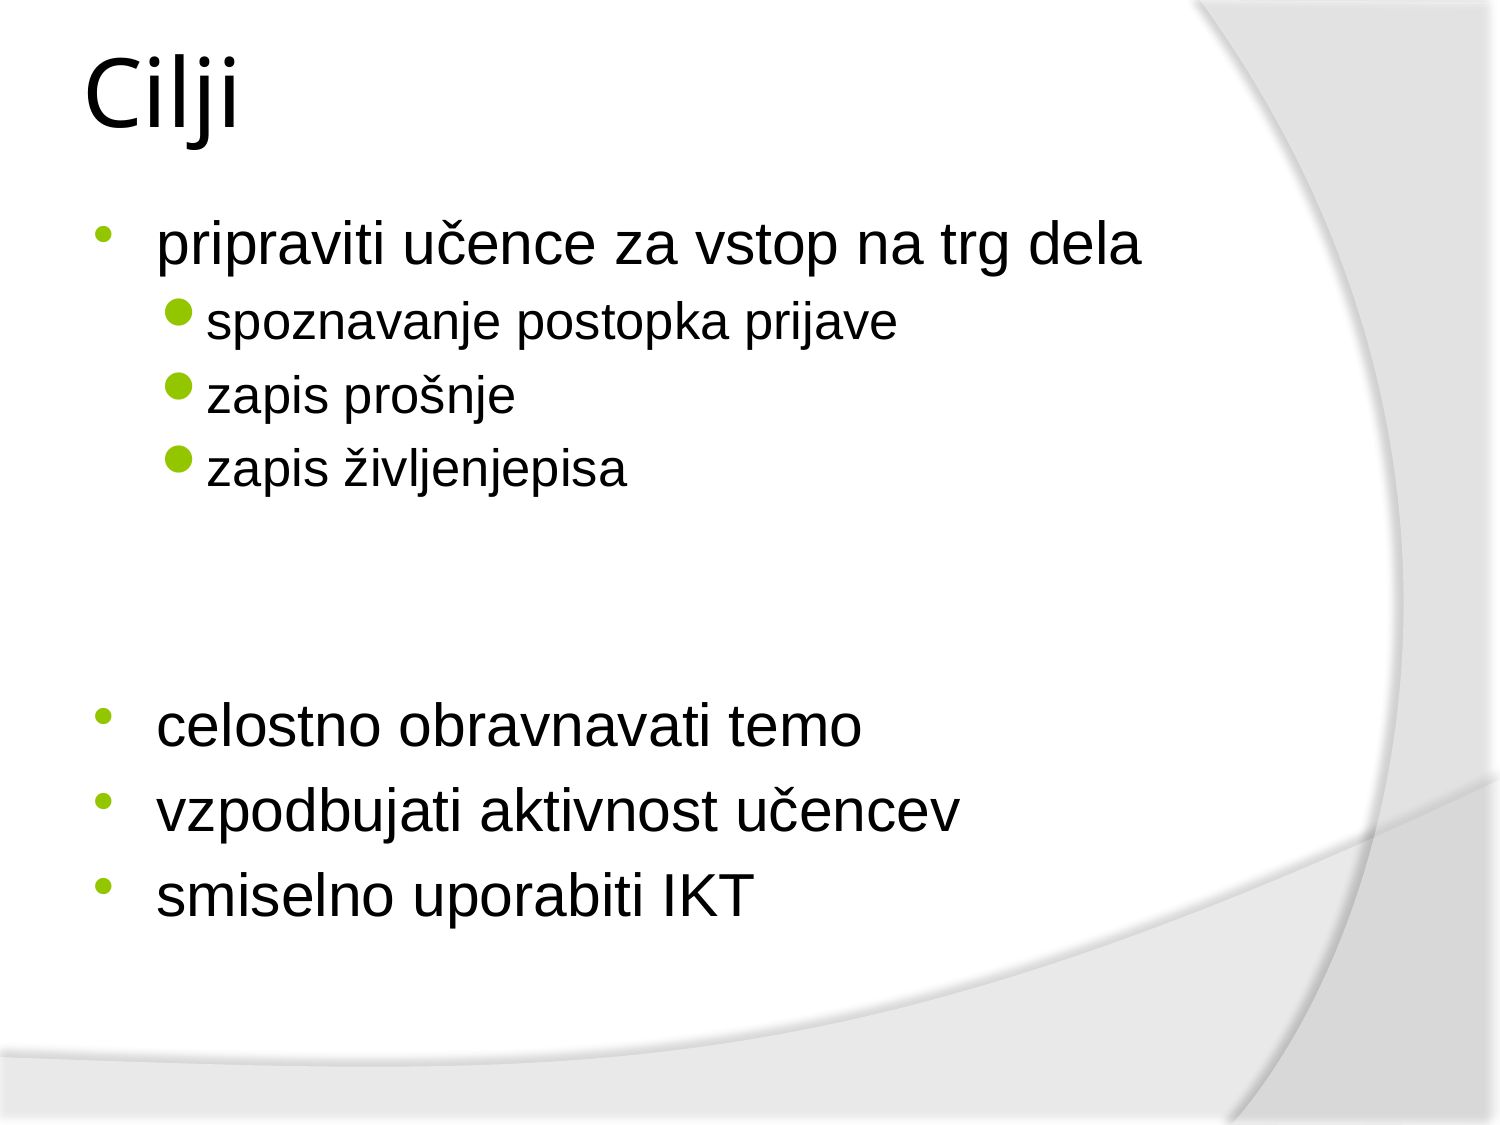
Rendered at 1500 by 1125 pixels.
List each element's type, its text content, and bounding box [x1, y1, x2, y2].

list pripraviti učence za vstop na trg dela spoznavanje postopka prijave zapis prošnje zapis življenjepisa celostno obravnavati temo vzpodbujati aktivnost učencev smiselno uporabiti IKT [75, 196, 1300, 939]
title Cilji [75, 0, 1300, 183]
